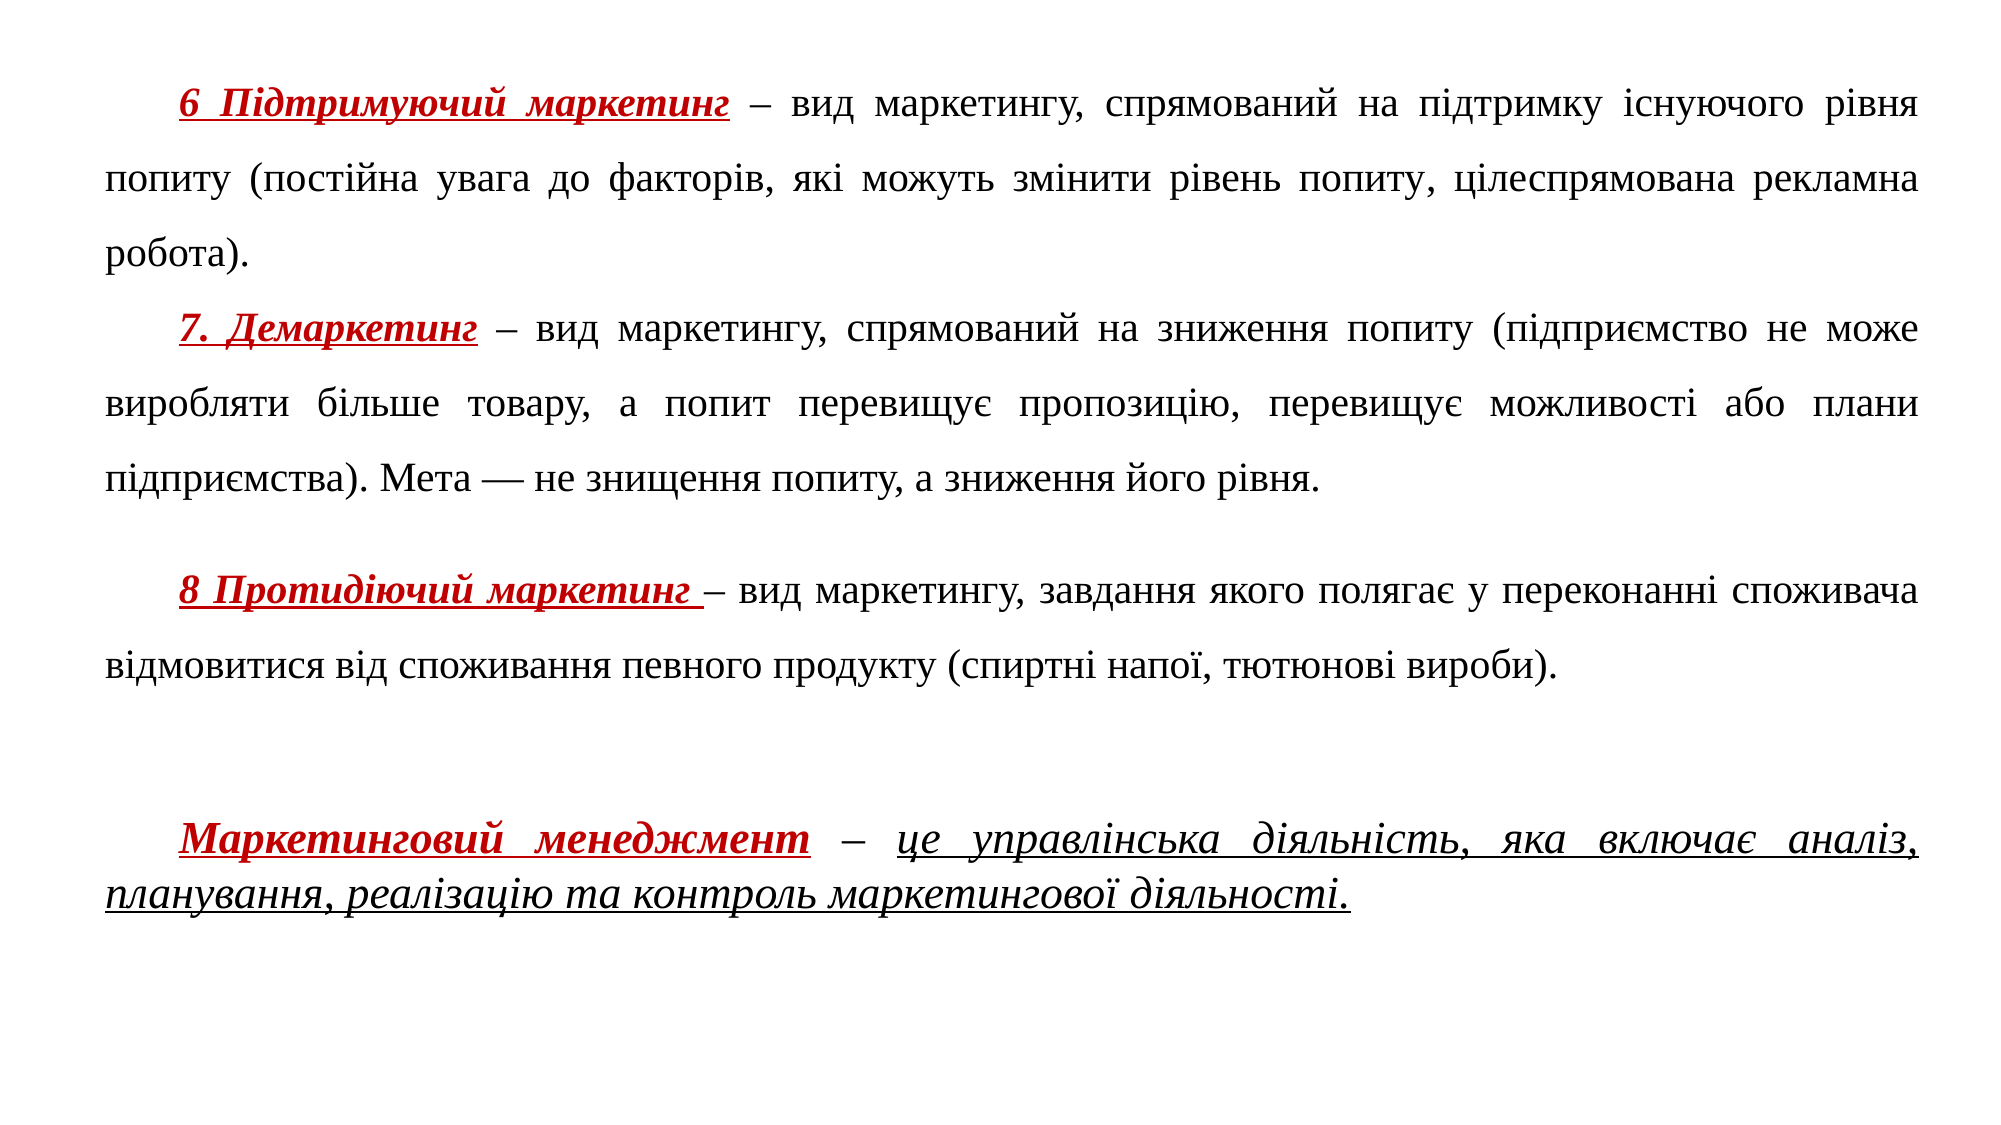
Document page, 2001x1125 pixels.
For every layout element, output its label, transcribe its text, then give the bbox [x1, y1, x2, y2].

text_box 6 Підтримуючий маркетинг – вид маркетингу, спрямований на підтримку існуючого рівня попиту (постійна увага до факторів, які можуть змінити рівень попиту, цілеспрямована рекламна робота). 7. Демаркетинг – вид маркетингу, спрямований на зниження попиту (підприємство не може виробляти більше товару, а попит перевищує пропозицію, перевищує можливості або плани підприємства). Мета — не знищення попиту, а зниження його рівня. 8 Протидіючий маркетинг – вид маркетингу, завдання якого полягає у переконанні споживача відмовитися від споживання певного продукту (спиртні напої, тютюнові вироби). Маркетинговий менеджмент – це управлінська діяльність, яка включає аналіз, планування, реалізацію та контроль маркетингової діяльності. [90, 42, 1934, 925]
